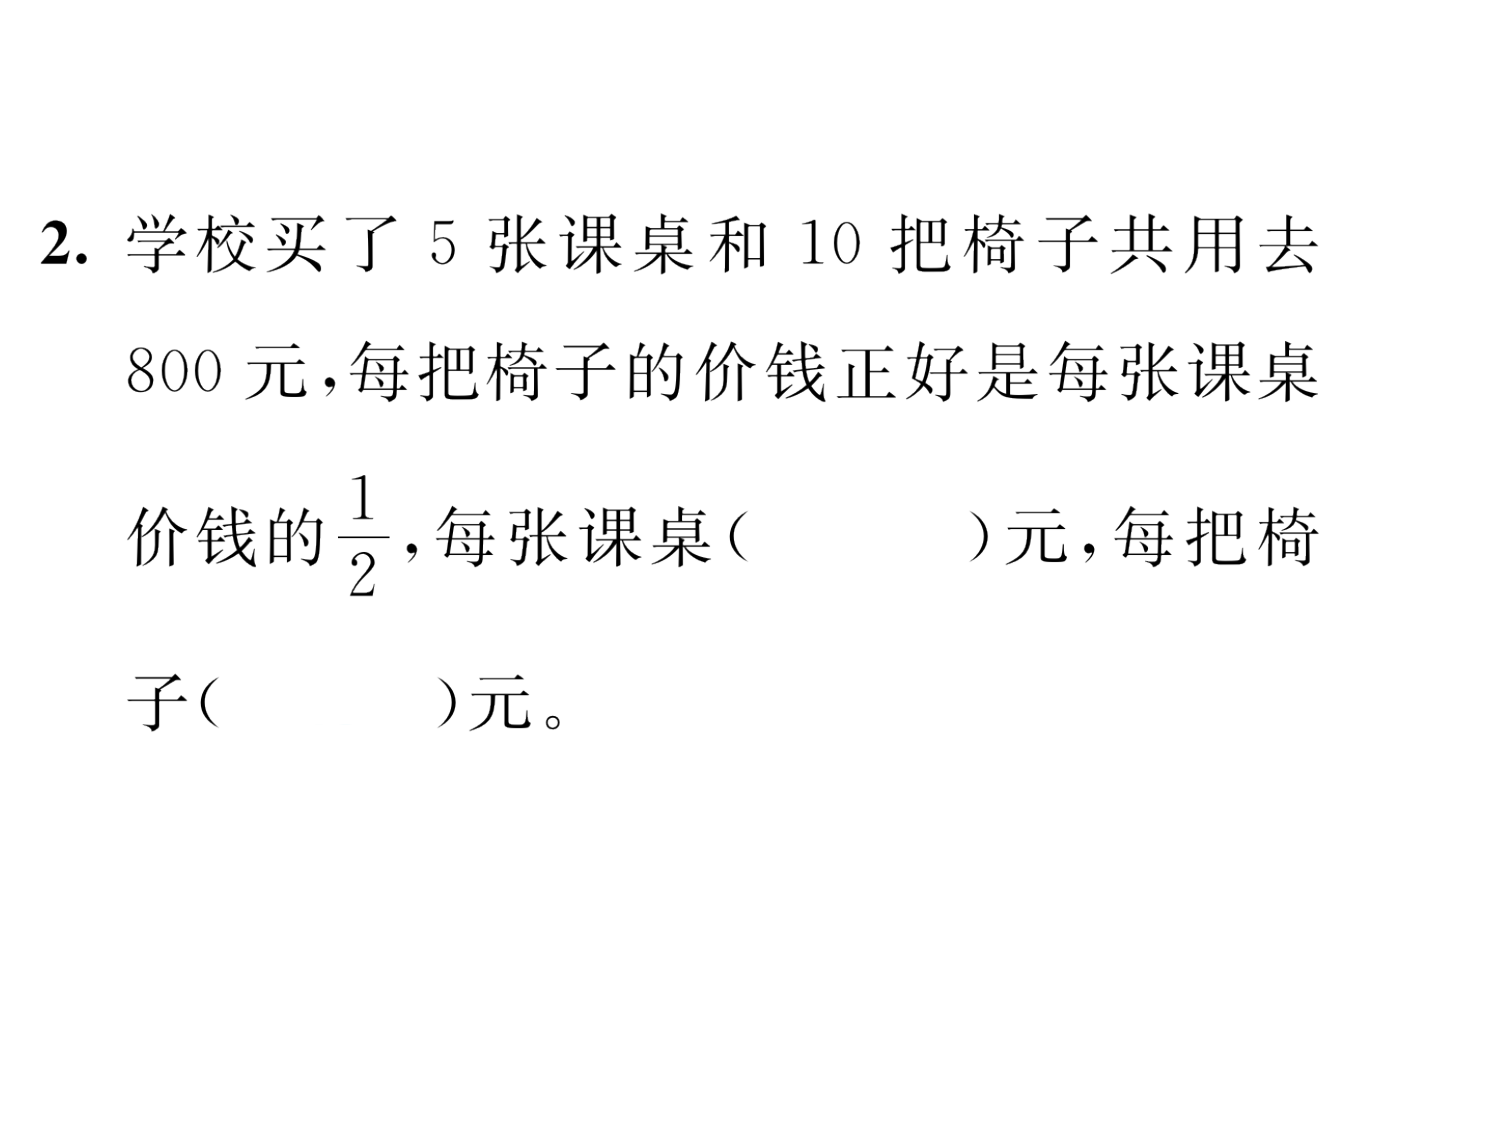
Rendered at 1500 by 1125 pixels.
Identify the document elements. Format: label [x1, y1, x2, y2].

picture [35, 177, 1453, 771]
